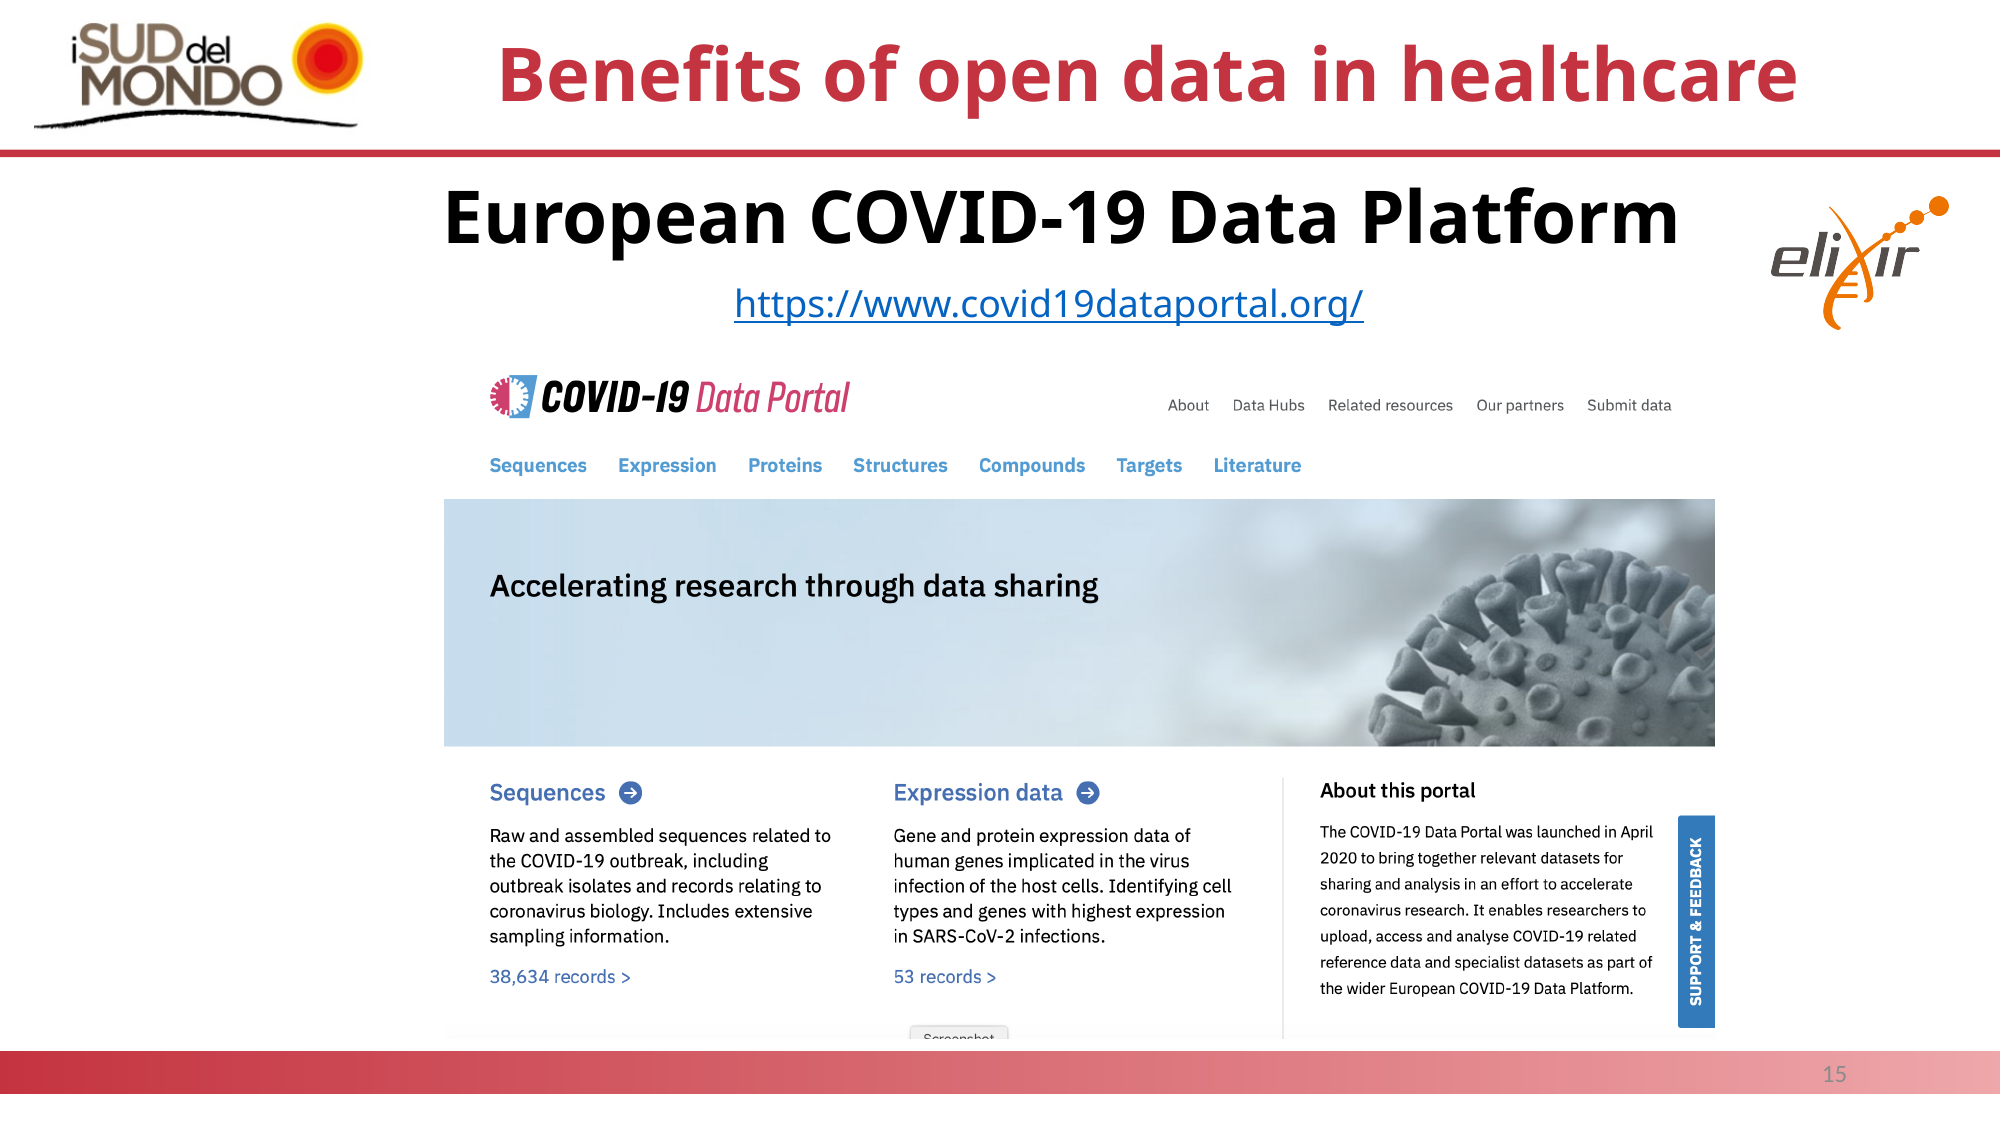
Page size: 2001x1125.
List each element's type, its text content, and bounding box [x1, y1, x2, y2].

picture [444, 352, 1715, 1039]
picture [1771, 196, 1949, 330]
text_box https://www.covid19dataportal.org/ [719, 272, 1379, 339]
text_box European COVID-19 Data Platform [427, 163, 1697, 266]
title Benefits of open data in healthcare [481, 29, 1852, 126]
slide_number 15 [1412, 1042, 1863, 1103]
picture [34, 19, 390, 141]
